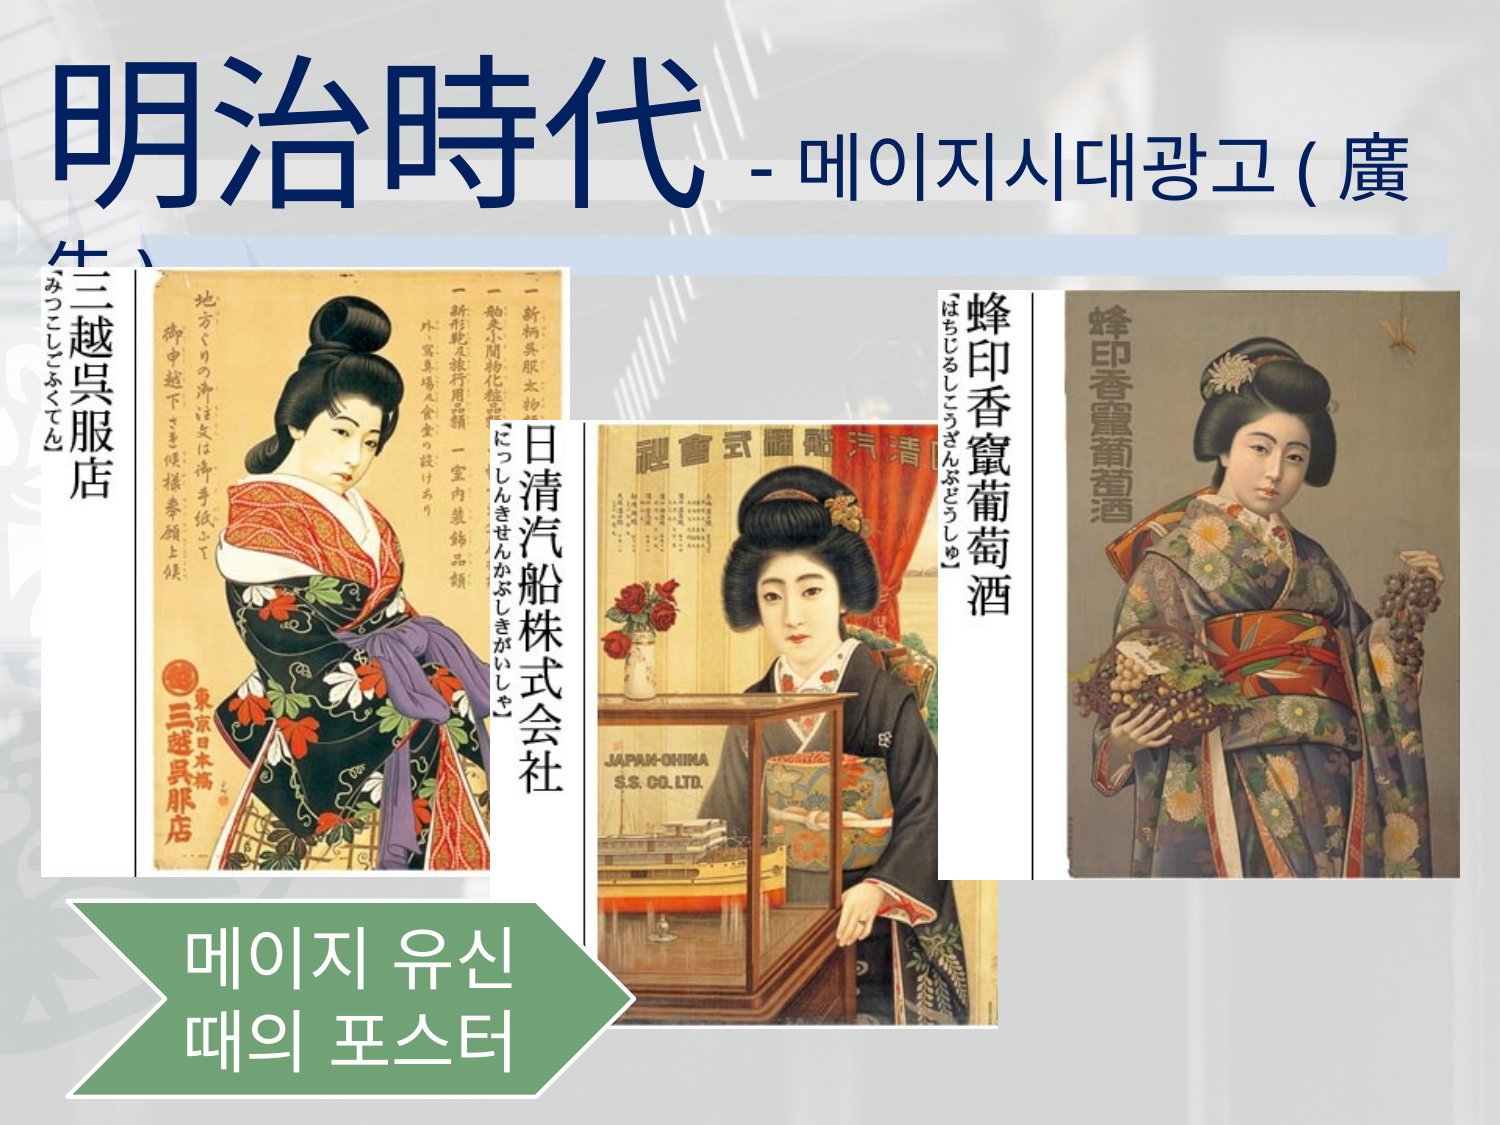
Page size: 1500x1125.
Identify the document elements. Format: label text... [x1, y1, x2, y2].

text_box 明治時代-메이지시대광고(廣告) [27, 21, 1500, 327]
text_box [66, 900, 635, 1097]
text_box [40, 266, 1460, 1029]
picture [0, 0, 1500, 1125]
